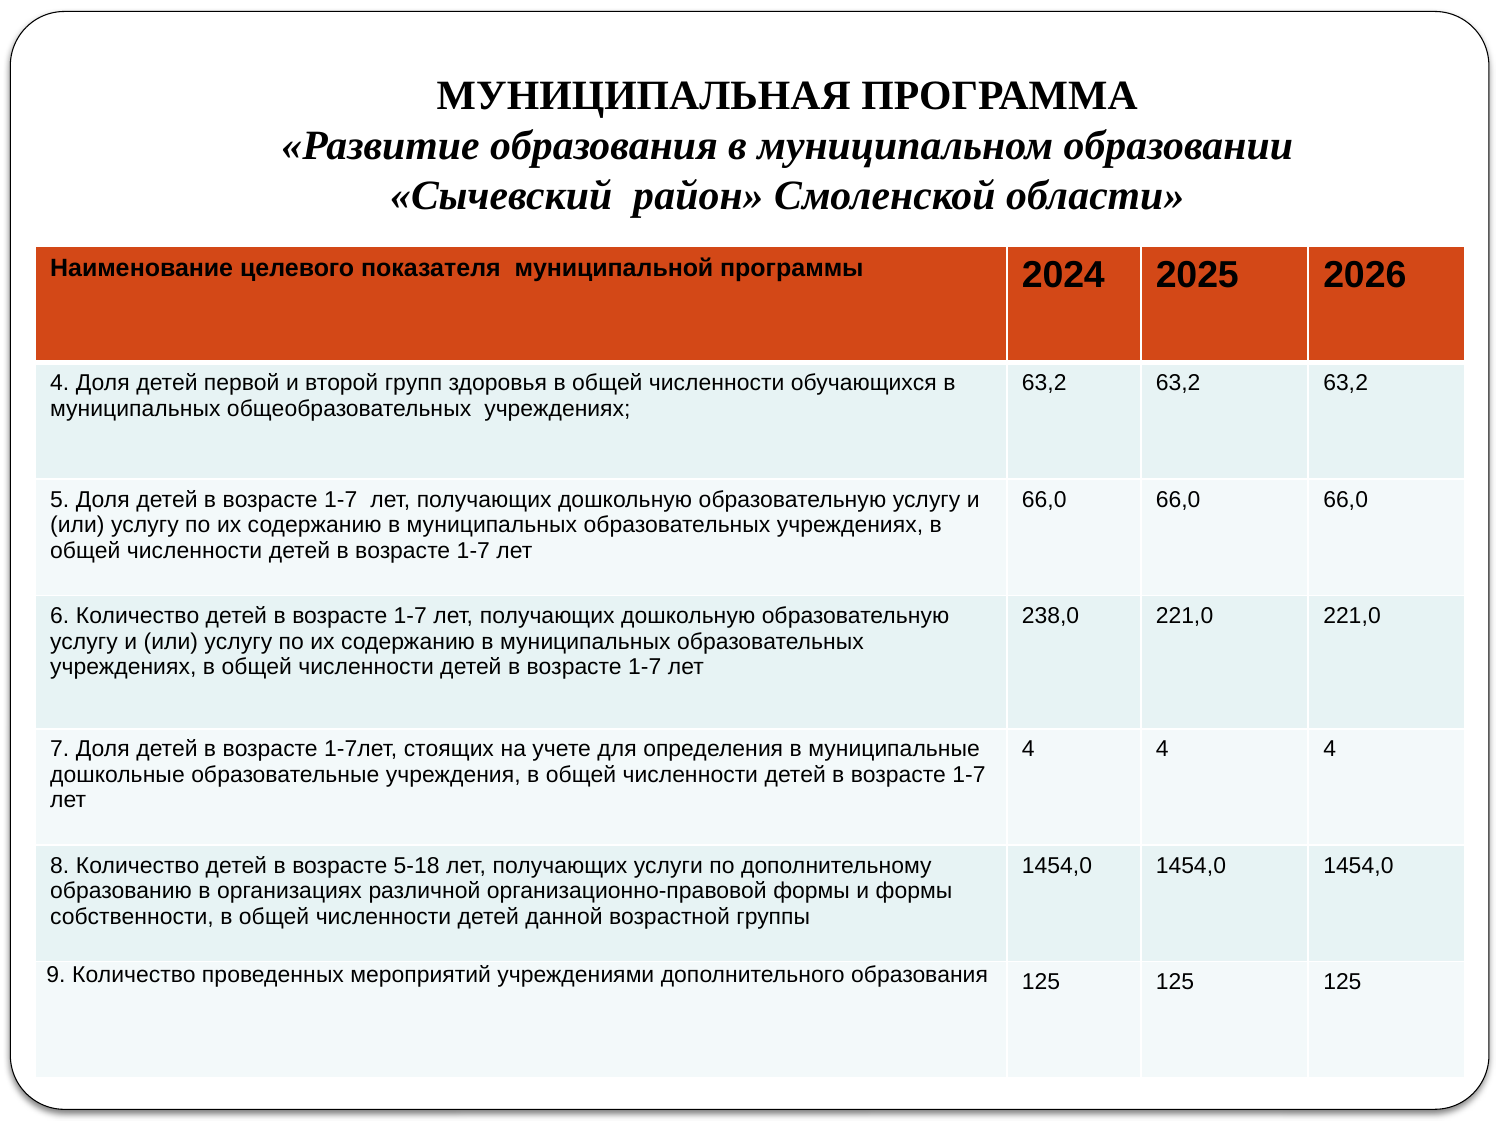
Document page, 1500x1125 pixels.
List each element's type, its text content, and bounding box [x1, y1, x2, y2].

table_cell 66,0 [1142, 480, 1307, 595]
table_cell 6. Количество детей в возрасте 1-7 лет, получающих дошкольную образовательную услугу и (или) услугу по их содержанию в муниципальных образовательных учреждениях, в общей численности детей в возрасте 1-7 лет [36, 596, 1006, 728]
table_cell 63,2 [1142, 365, 1307, 478]
table_cell 221,0 [1309, 596, 1464, 728]
table_cell 63,2 [1309, 365, 1464, 478]
table_cell 8. Количество детей в возрасте 5-18 лет, получающих услуги по дополнительному образованию в организациях различной организационно-правовой формы и формы собственности, в общей численности детей данной возрастной группы [36, 846, 1006, 961]
table_cell 5. Доля детей в возрасте 1-7 лет, получающих дошкольную образовательную услугу и (или) услугу по их содержанию в муниципальных образовательных учреждениях, в общей численности детей в возрасте 1-7 лет [36, 480, 1006, 595]
table_header Наименование целевого показателя муниципальной программы [36, 247, 1006, 360]
table_cell 4 [1142, 730, 1307, 844]
table_cell 1454,0 [1008, 846, 1140, 961]
table_cell 4 [1309, 730, 1464, 844]
table_cell 9. Количество проведенных мероприятий учреждениями дополнительного образования [36, 962, 1006, 1077]
title МУНИЦИПАЛЬНАЯ ПРОГРАММА «Развитие образования в муниципальном образовании «Сычевский район» Смоленской области» [149, 44, 1426, 233]
table_header 2026 [1309, 247, 1464, 360]
table_cell 125 [1309, 962, 1464, 1077]
table_cell 63,2 [1008, 365, 1140, 478]
table_cell 4. Доля детей первой и второй групп здоровья в общей численности обучающихся в муниципальных общеобразовательных учреждениях; [36, 365, 1006, 478]
table_cell 1454,0 [1309, 846, 1464, 961]
table_cell 238,0 [1008, 596, 1140, 728]
table_cell 7. Доля детей в возрасте 1-7лет, стоящих на учете для определения в муниципальные дошкольные образовательные учреждения, в общей численности детей в возрасте 1-7 лет [36, 730, 1006, 844]
table_cell 125 [1142, 962, 1307, 1077]
table_cell 125 [1008, 962, 1140, 1077]
table_cell 66,0 [1008, 480, 1140, 595]
table_cell 4 [1008, 730, 1140, 844]
table_cell 66,0 [1309, 480, 1464, 595]
table_cell 1454,0 [1142, 846, 1307, 961]
table_cell 221,0 [1142, 596, 1307, 728]
table_header 2025 [1142, 247, 1307, 360]
table_header 2024 [1008, 247, 1140, 360]
